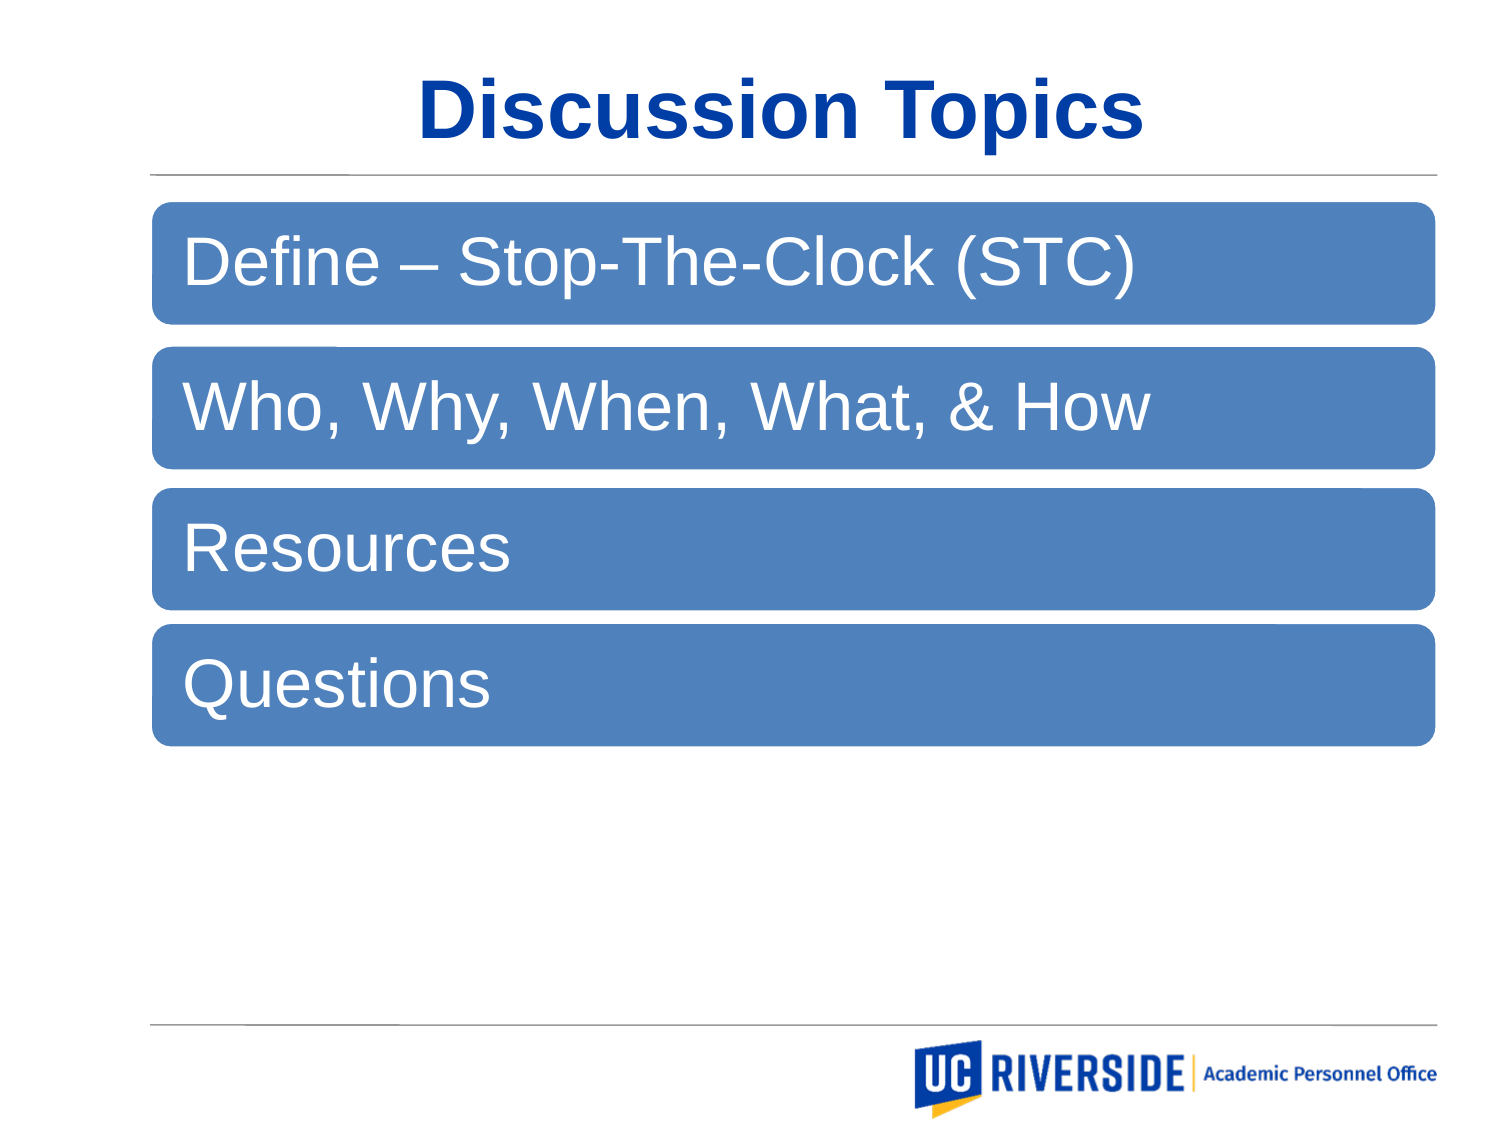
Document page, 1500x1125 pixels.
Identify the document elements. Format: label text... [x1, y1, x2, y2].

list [149, 199, 1438, 759]
picture [871, 982, 1480, 1125]
title Discussion Topics [150, 50, 1438, 155]
